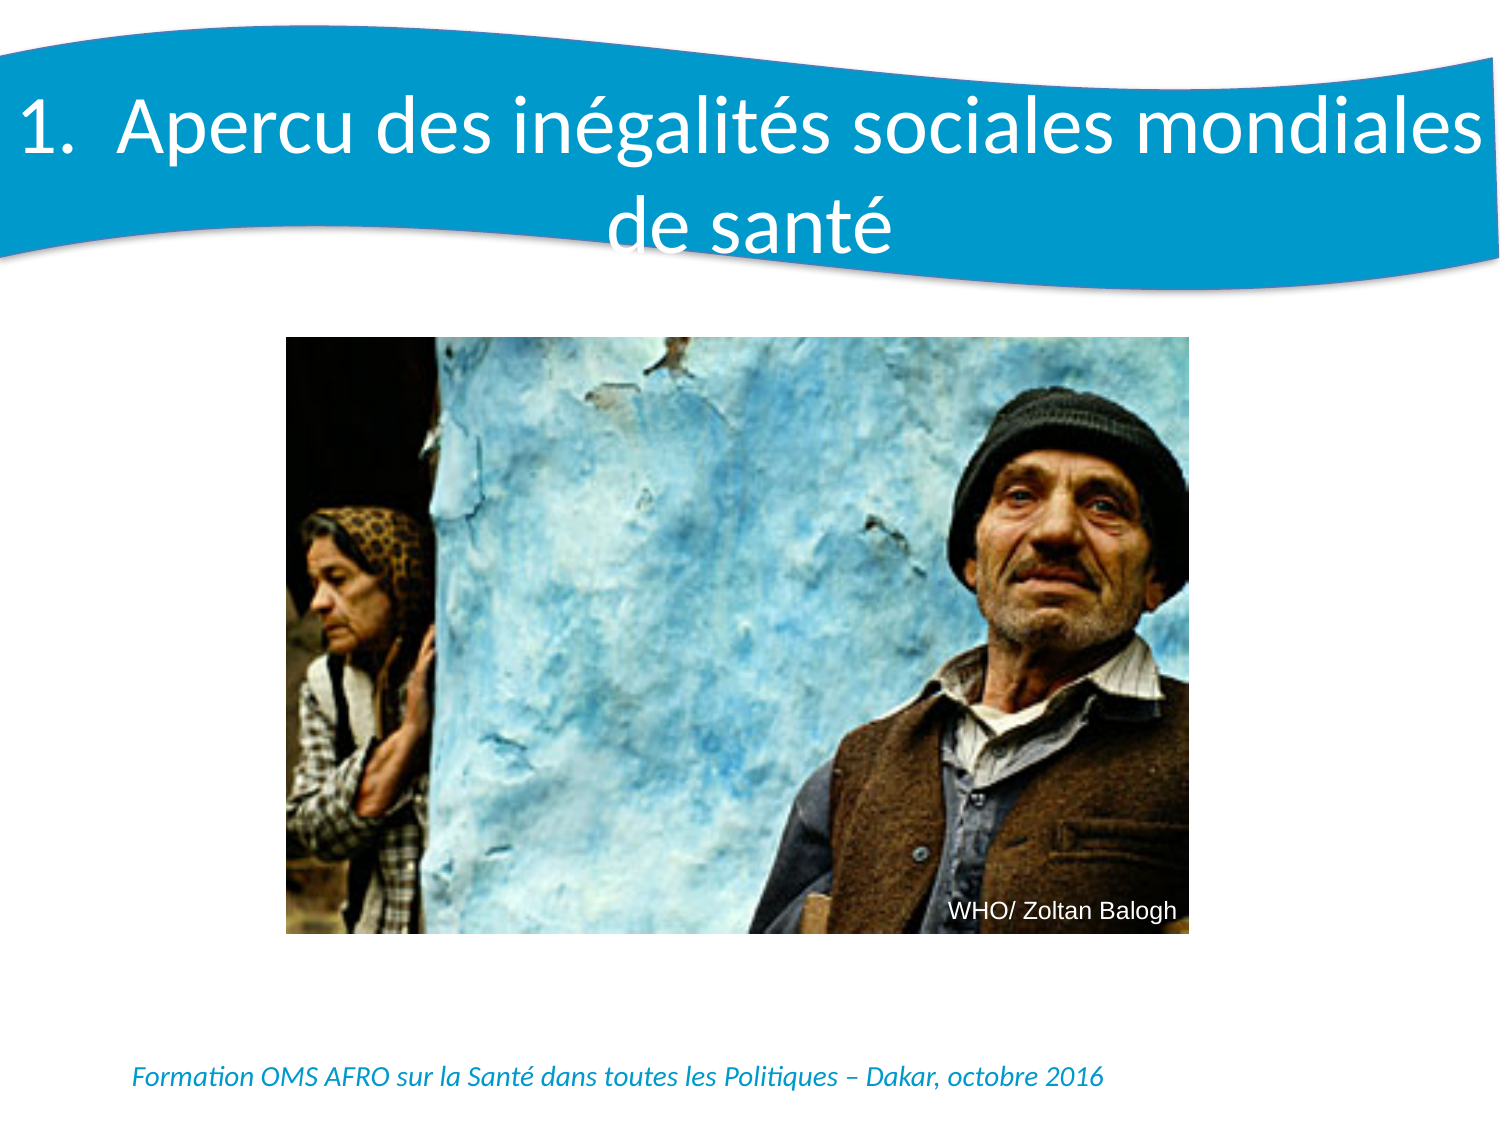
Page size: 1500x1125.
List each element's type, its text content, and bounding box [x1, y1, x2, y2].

picture [286, 337, 1189, 934]
title 1. Apercu des inégalités sociales mondiales de santé [0, 62, 1500, 286]
